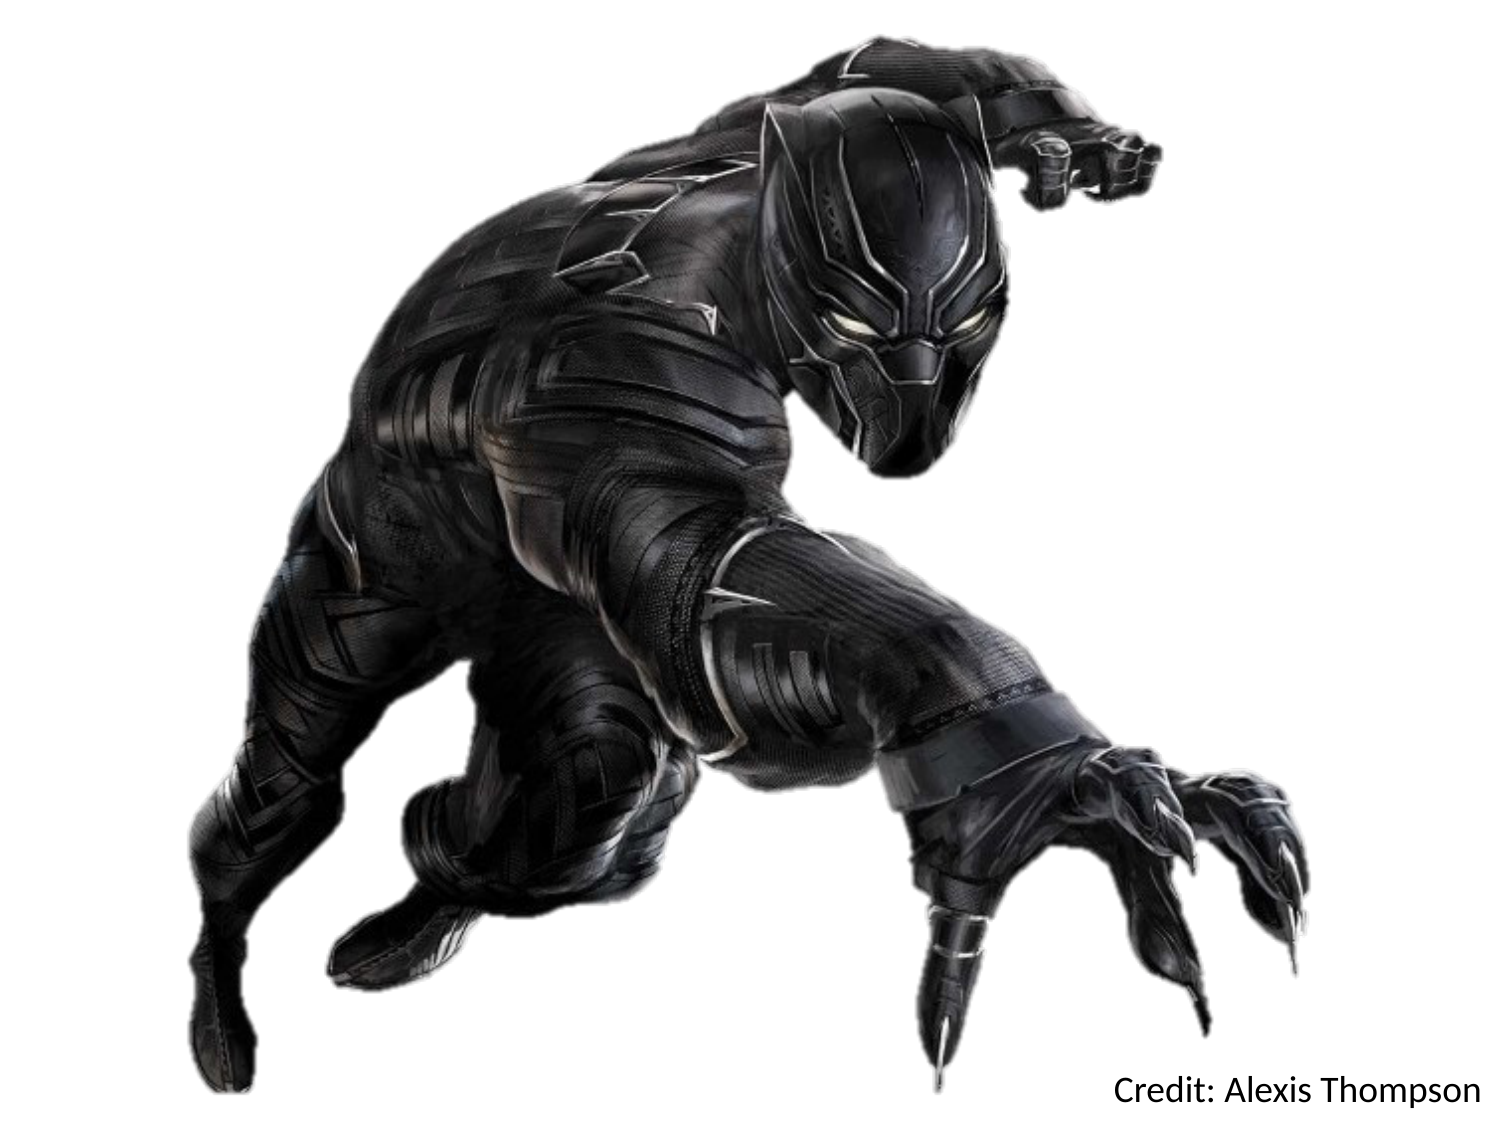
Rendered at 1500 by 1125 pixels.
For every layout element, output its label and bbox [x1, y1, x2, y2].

picture [151, 0, 1345, 1125]
